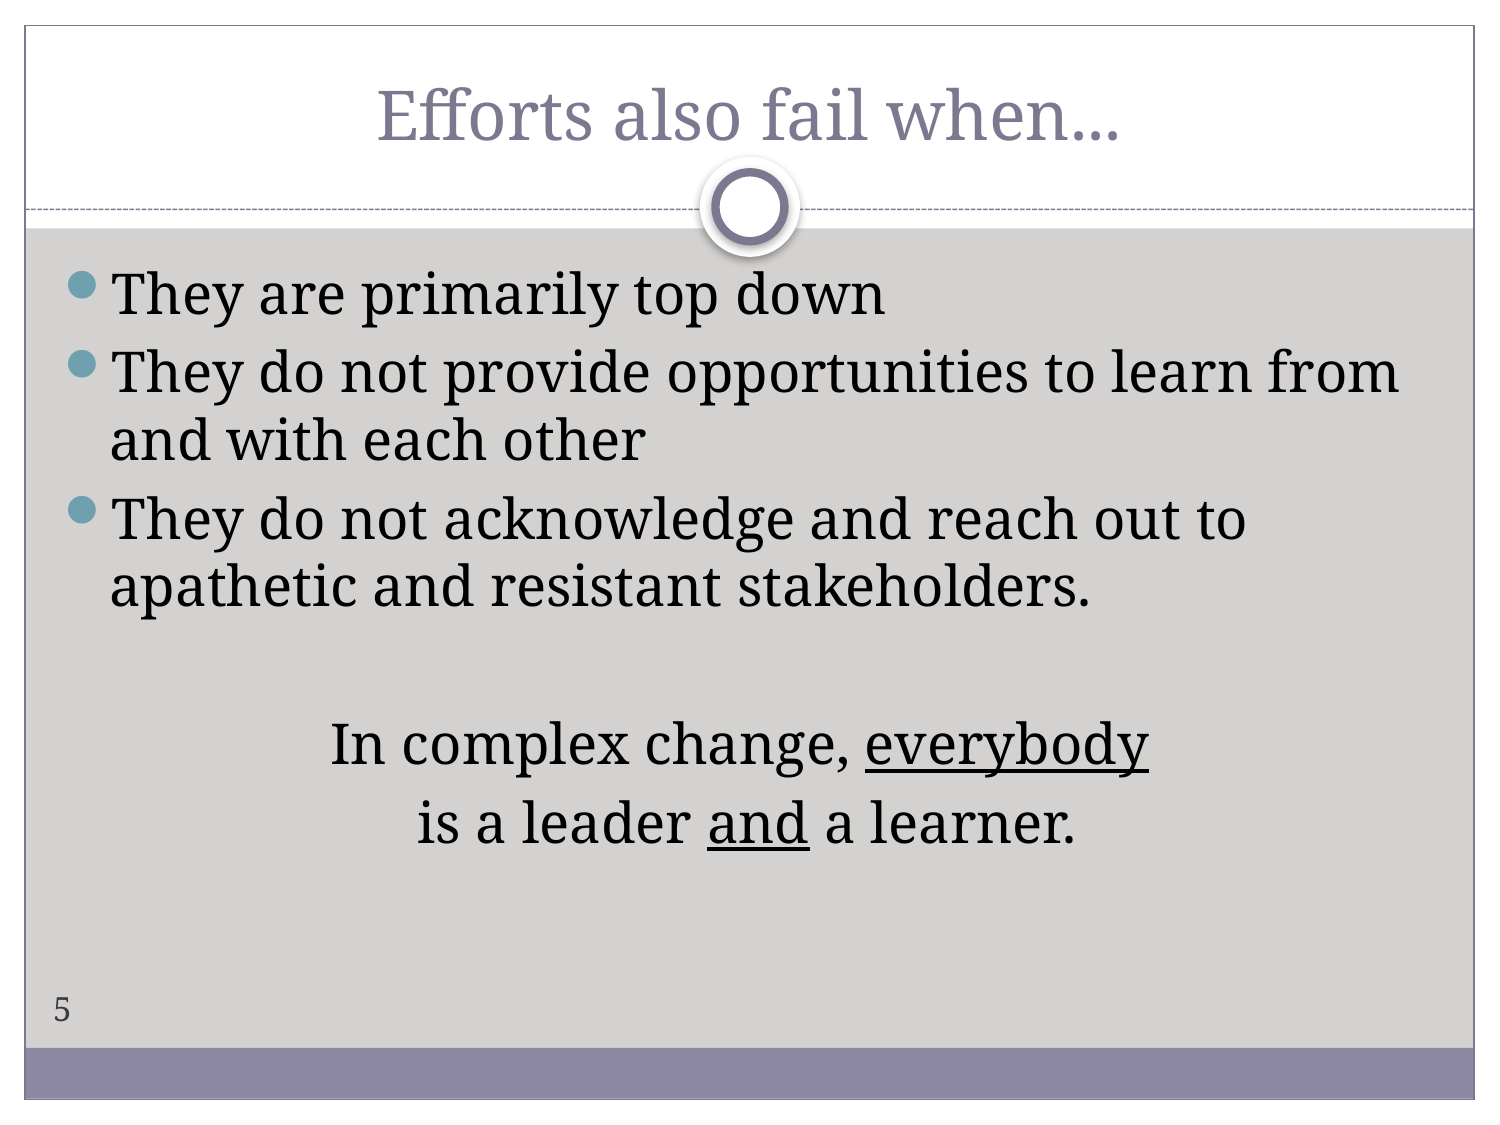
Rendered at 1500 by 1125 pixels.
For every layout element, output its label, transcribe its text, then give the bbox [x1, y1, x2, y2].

slide_number 5 [24, 975, 100, 1048]
title Efforts also fail when... [49, 37, 1450, 162]
list They are primarily top down They do not provide opportunities to learn from and with each other They do not acknowledge and reach out to apathetic and resistant stakeholders. In complex change, everybody is a leader and a learner. [49, 250, 1445, 1001]
